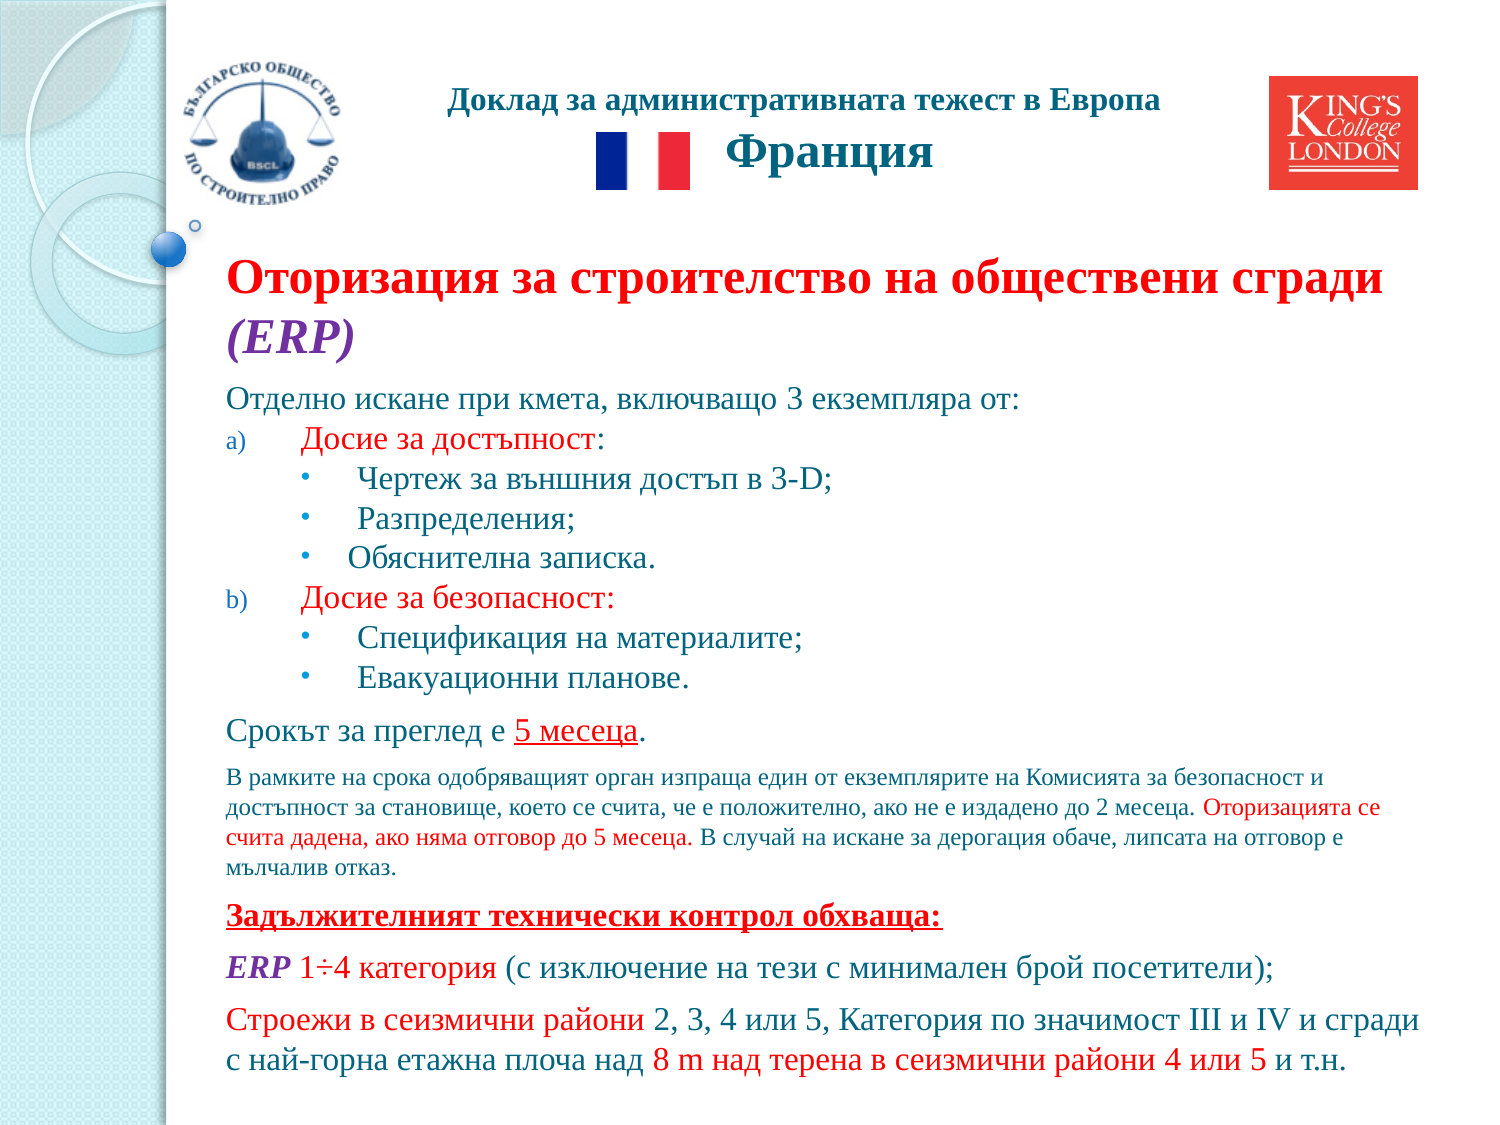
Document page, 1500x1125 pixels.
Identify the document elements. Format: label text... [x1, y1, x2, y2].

picture [182, 60, 342, 206]
subtitle Оторизация за строителство на обществени сгради (ERP) Отделно искане при кмета, включващо 3 екземпляра от: Досие за достъпност: Чертеж за външния достъп в 3-D; Разпределения; Обяснителна записка. Досие за безопасност: Спецификация на материалите; Евакуационни планове. Срокът за преглед е 5 месеца. В рамките на срока одобряващият орган изпраща един от екземплярите на Комисията за безопасност и достъпност за становище, което се счита, че е положително, ако не е издадено до 2 месеца. Оторизацията се счита дадена, ако няма отговор до 5 месеца. В случай на искане за дерогация обаче, липсата на отговор е мълчалив отказ. Задължителният технически контрол обхваща: ERP 1÷4 категория (с изключение на тези с минимален брой посетители); Строежи в сеизмични райони 2, 3, 4 или 5, Категория по значимост III и IV и сгради с най-горна етажна плоча над 8 m над терена в сеизмични райони 4 или 5 и т.н. [206, 243, 1447, 1094]
title Доклад за административната тежест в Европа Франция [159, 54, 1450, 185]
picture [596, 132, 690, 190]
picture [1269, 76, 1418, 190]
